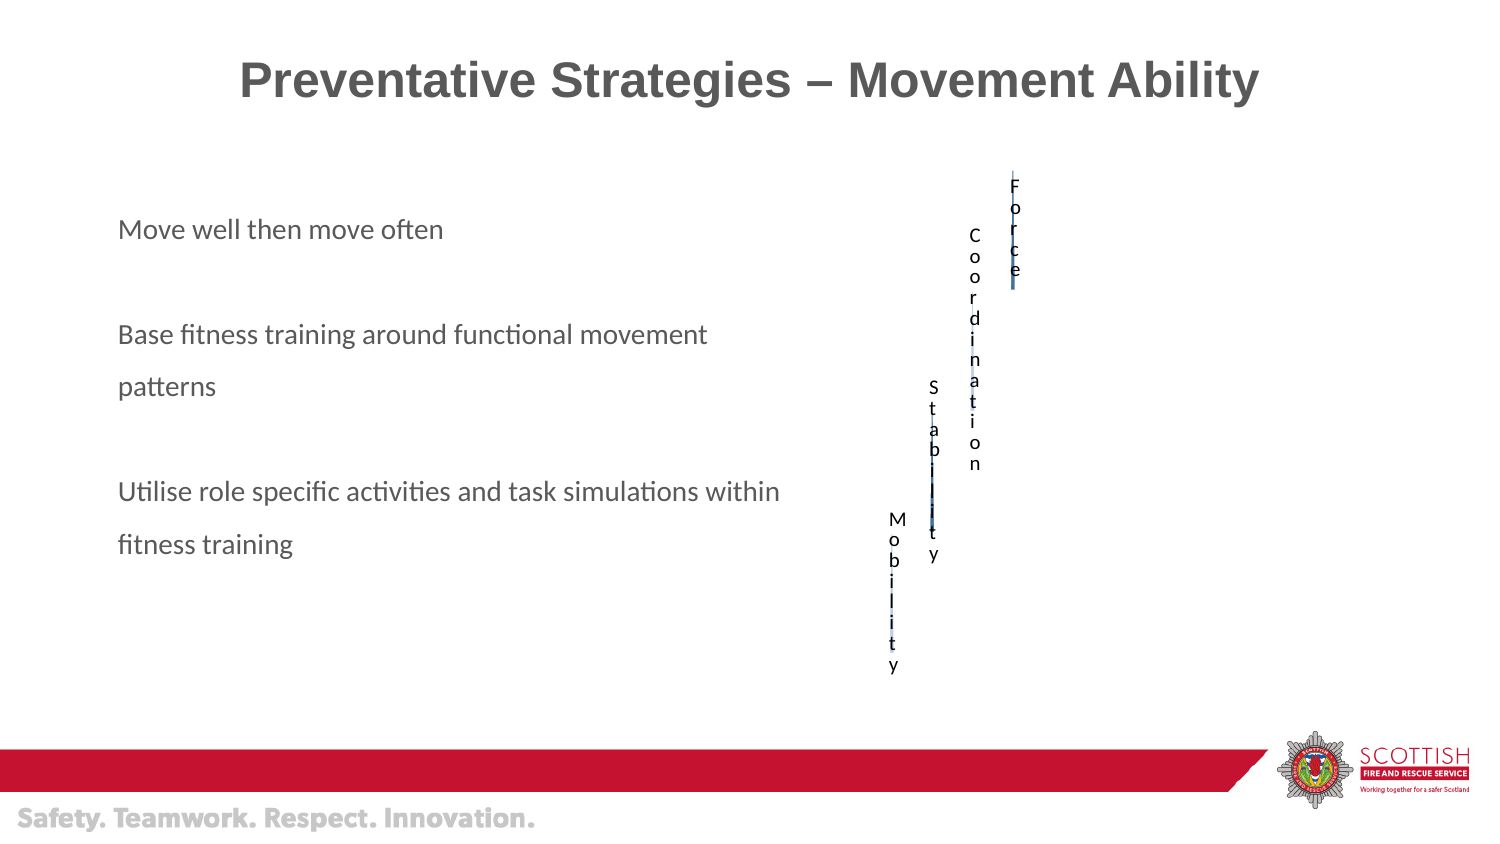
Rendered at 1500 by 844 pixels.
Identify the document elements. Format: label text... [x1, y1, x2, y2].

picture [0, 718, 1497, 844]
title Preventative Strategies – Movement Ability [103, 0, 1397, 163]
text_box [868, 185, 1447, 670]
text_box Move well then move often Base fitness training around functional movement patterns Utilise role specific activities and task simulations within fitness training [103, 185, 809, 568]
